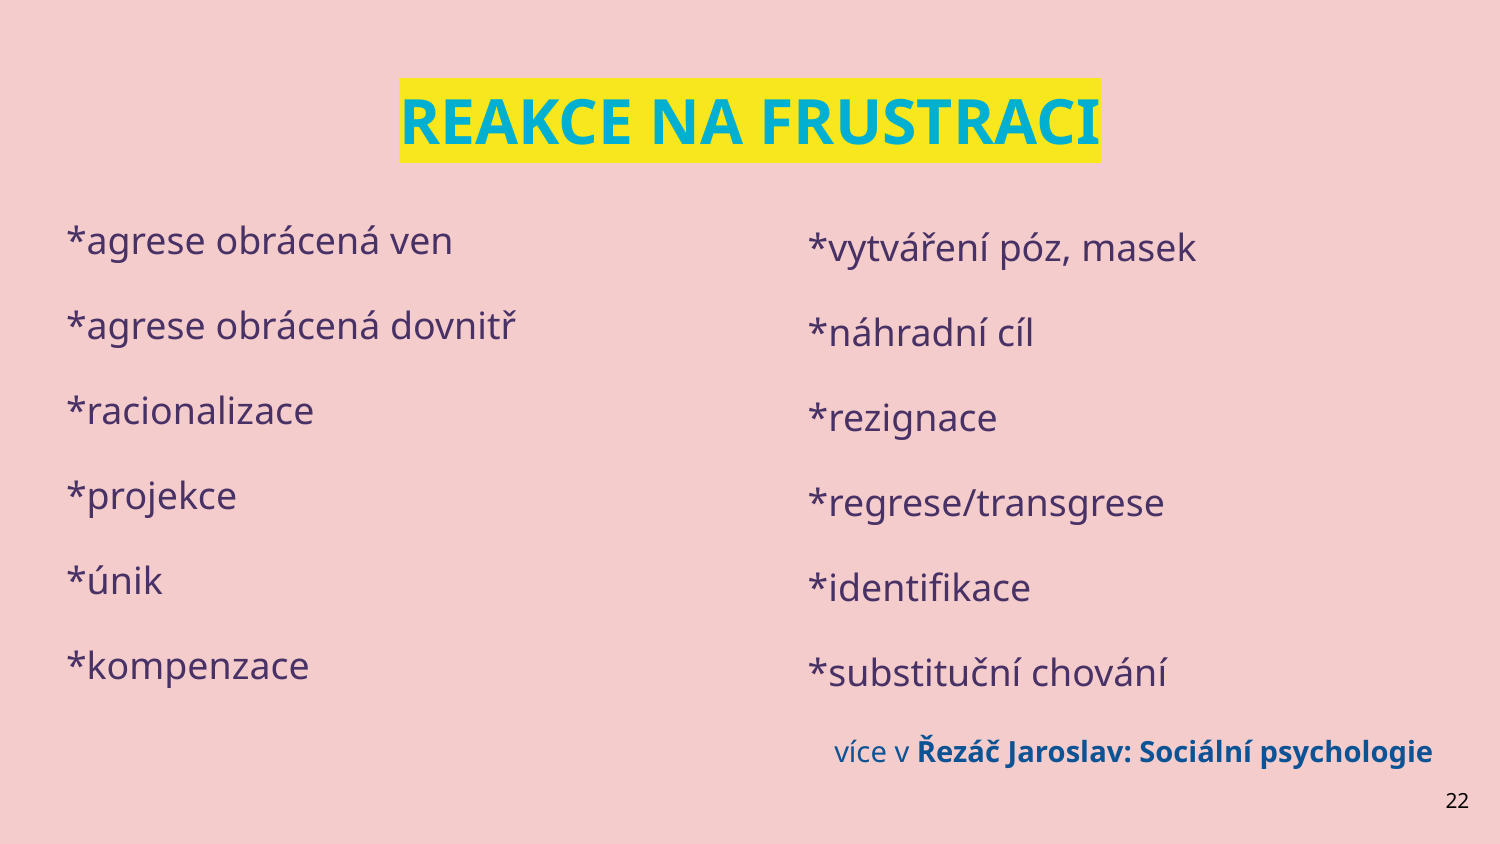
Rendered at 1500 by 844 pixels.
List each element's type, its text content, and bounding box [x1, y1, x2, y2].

list *vytváření póz, masek *náhradní cíl *rezignace *regrese/transgrese *identifikace *substituční chování více v Řezáč Jaroslav: Sociální psychologie [792, 202, 1449, 750]
title REAKCE NA FRUSTRACI [51, 72, 1449, 167]
list *agrese obrácená ven *agrese obrácená dovnitř *racionalizace *projekce *únik *kompenzace [51, 202, 708, 750]
slide_number ‹#› [1394, 769, 1484, 834]
